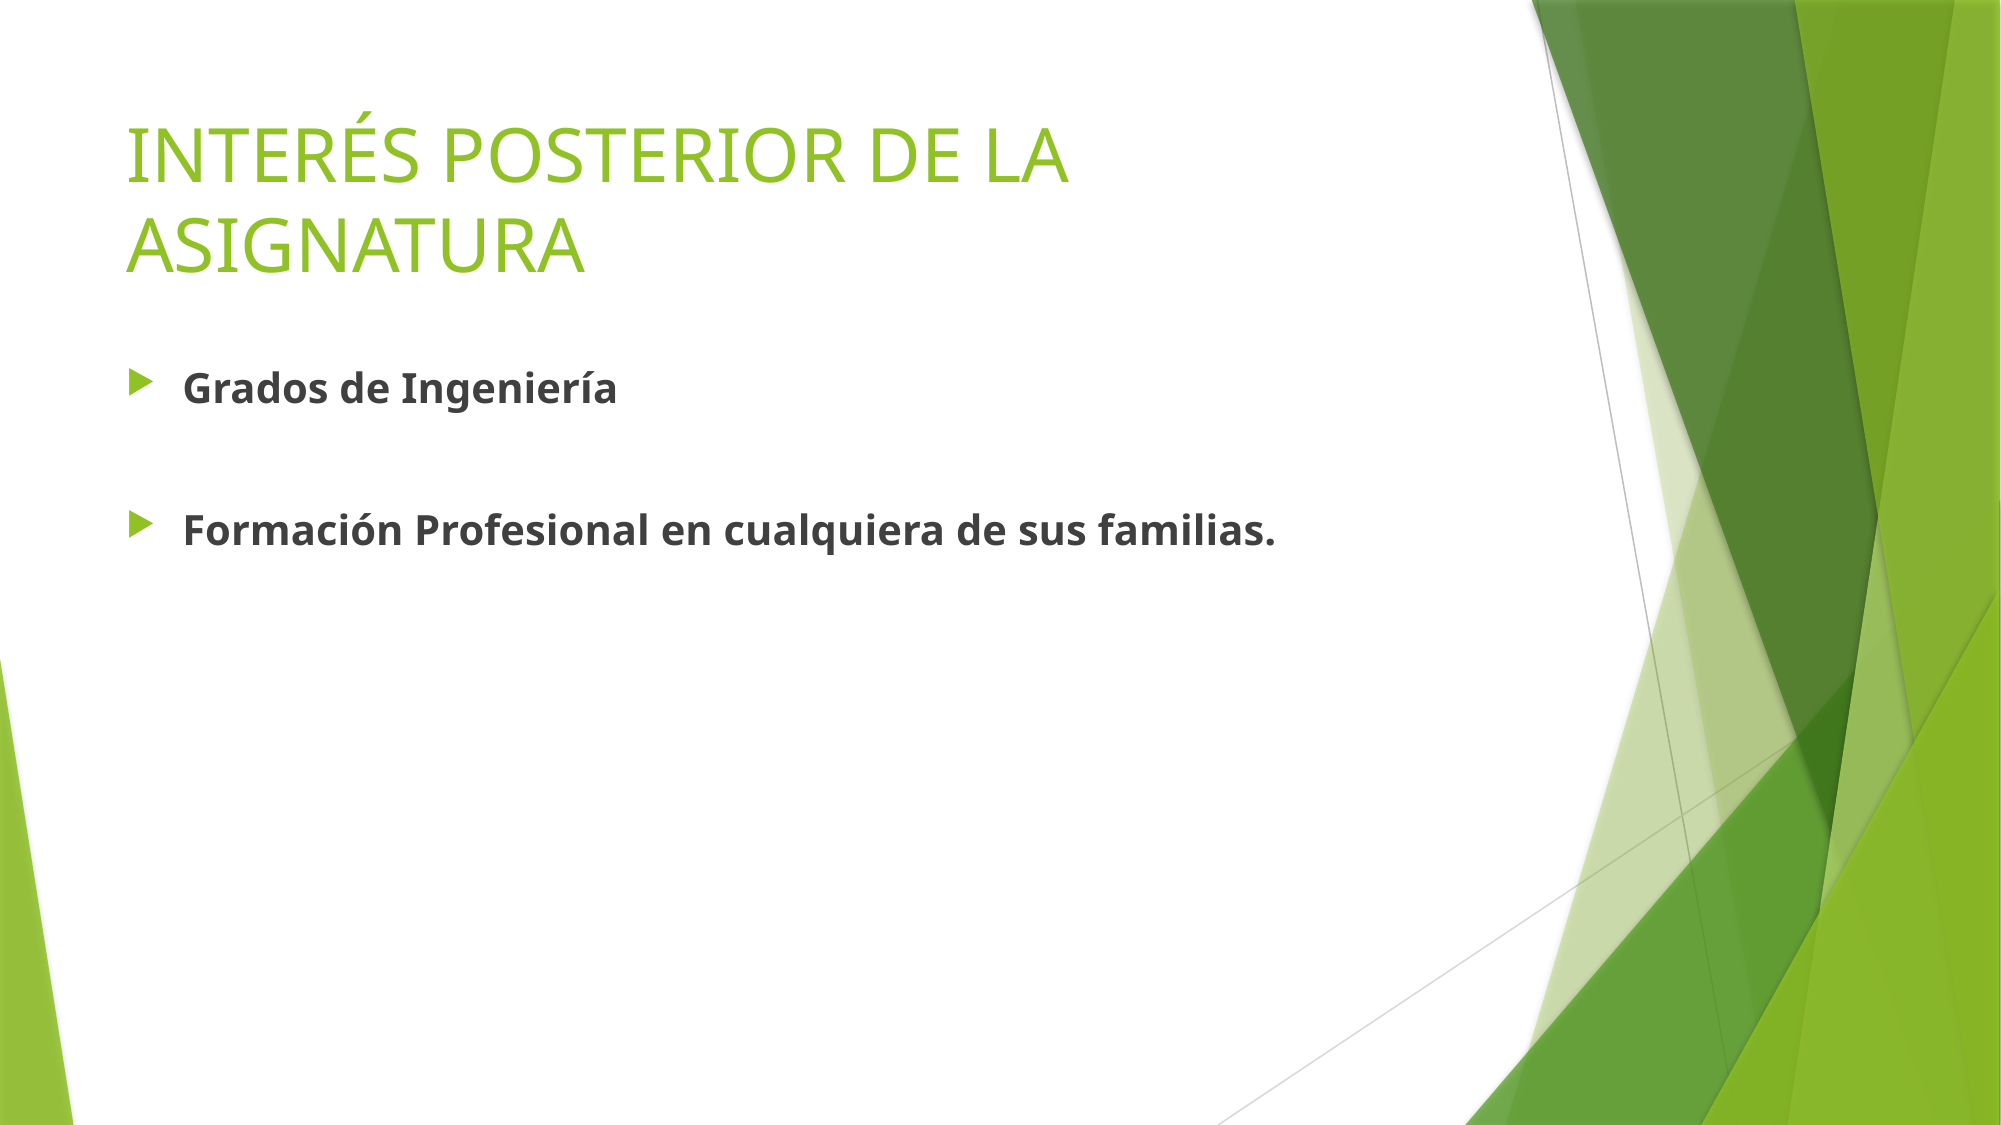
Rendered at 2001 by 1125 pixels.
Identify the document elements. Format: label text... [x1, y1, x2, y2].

title INTERÉS POSTERIOR DE LA ASIGNATURA [111, 99, 1522, 317]
list Grados de Ingeniería Formación Profesional en cualquiera de sus familias. [111, 354, 1522, 992]
